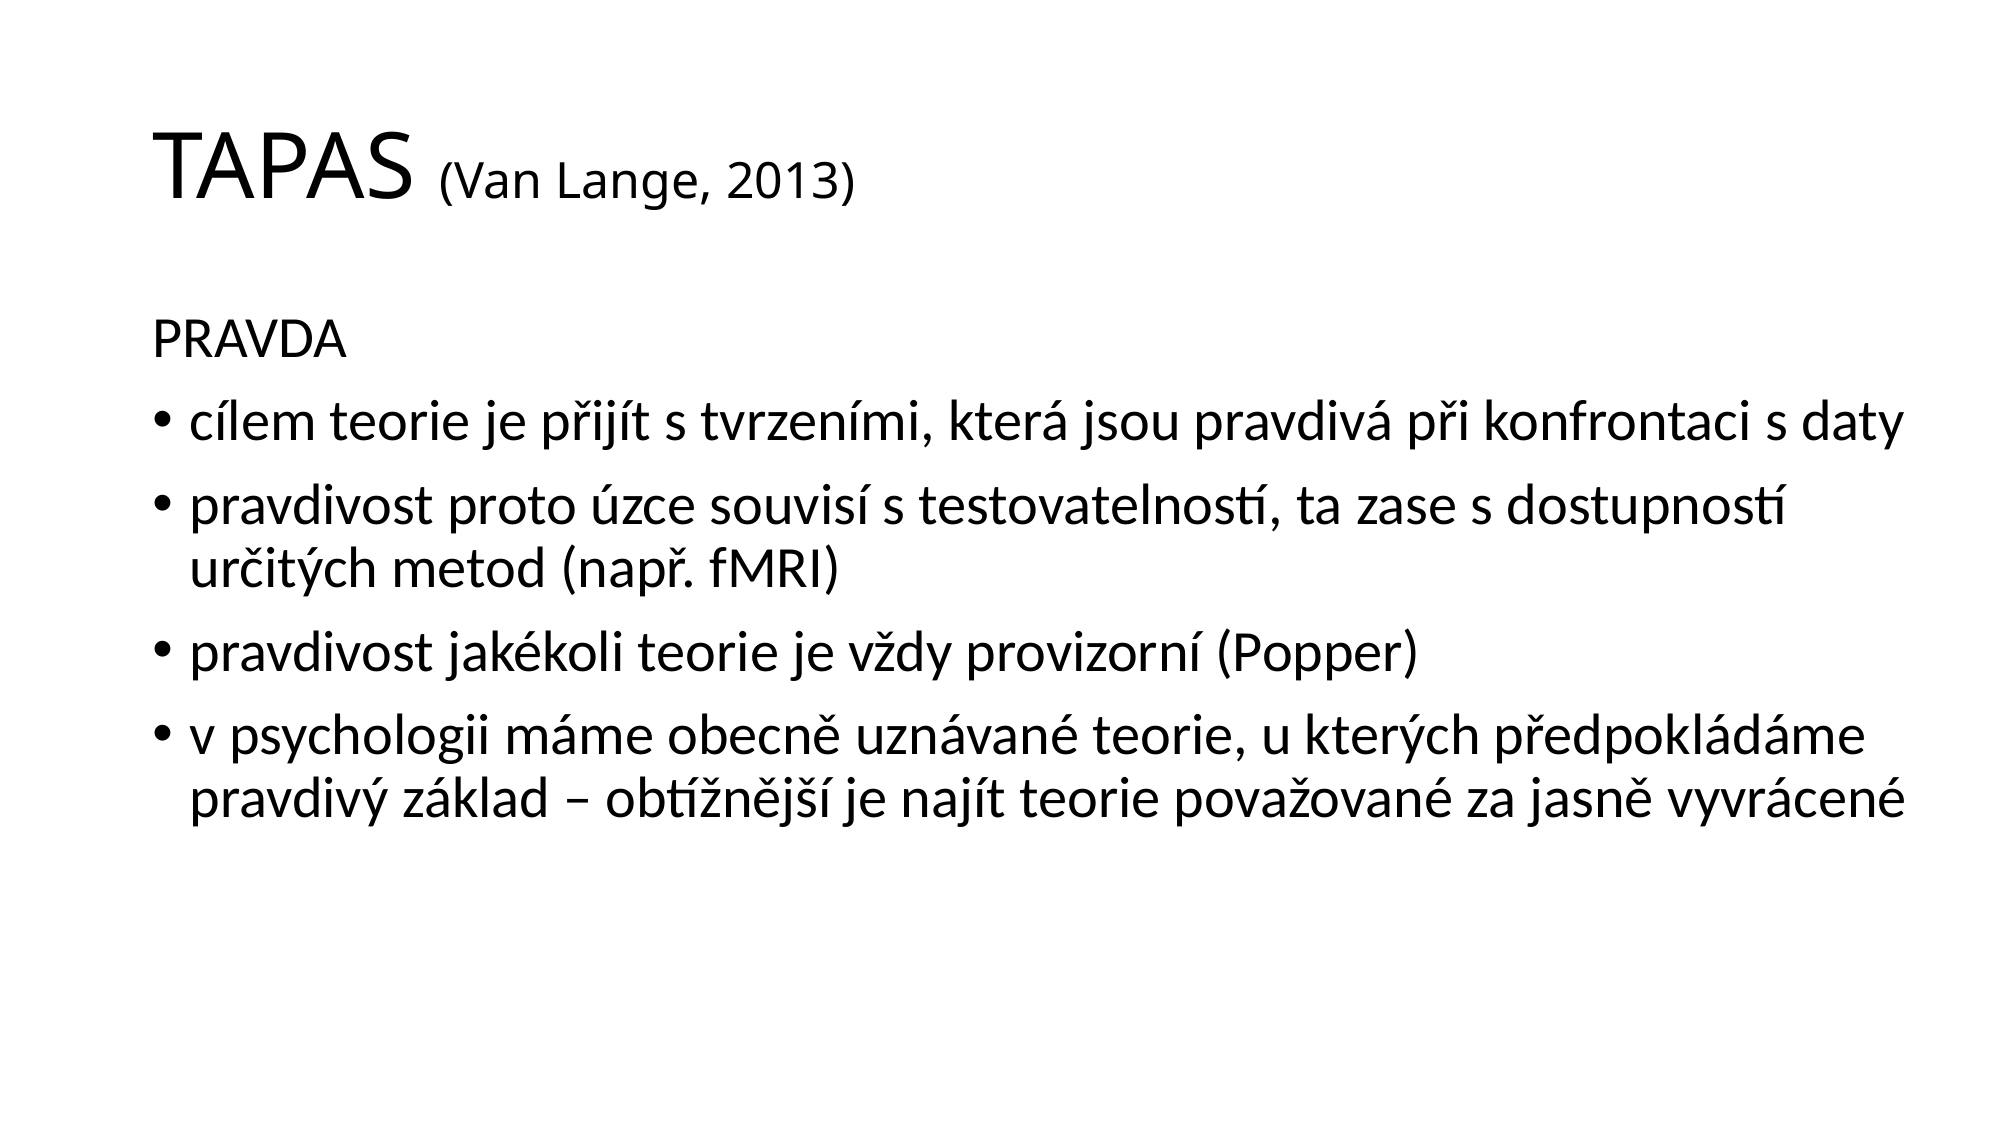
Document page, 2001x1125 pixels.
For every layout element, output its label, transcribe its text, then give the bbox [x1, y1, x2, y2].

list PRAVDA cílem teorie je přijít s tvrzeními, která jsou pravdivá při konfrontaci s daty pravdivost proto úzce souvisí s testovatelností, ta zase s dostupností určitých metod (např. fMRI) pravdivost jakékoli teorie je vždy provizorní (Popper) v psychologii máme obecně uznávané teorie, u kterých předpokládáme pravdivý základ – obtížnější je najít teorie považované za jasně vyvrácené [137, 299, 1936, 1080]
title TAPAS (Van Lange, 2013) [137, 59, 1863, 278]
